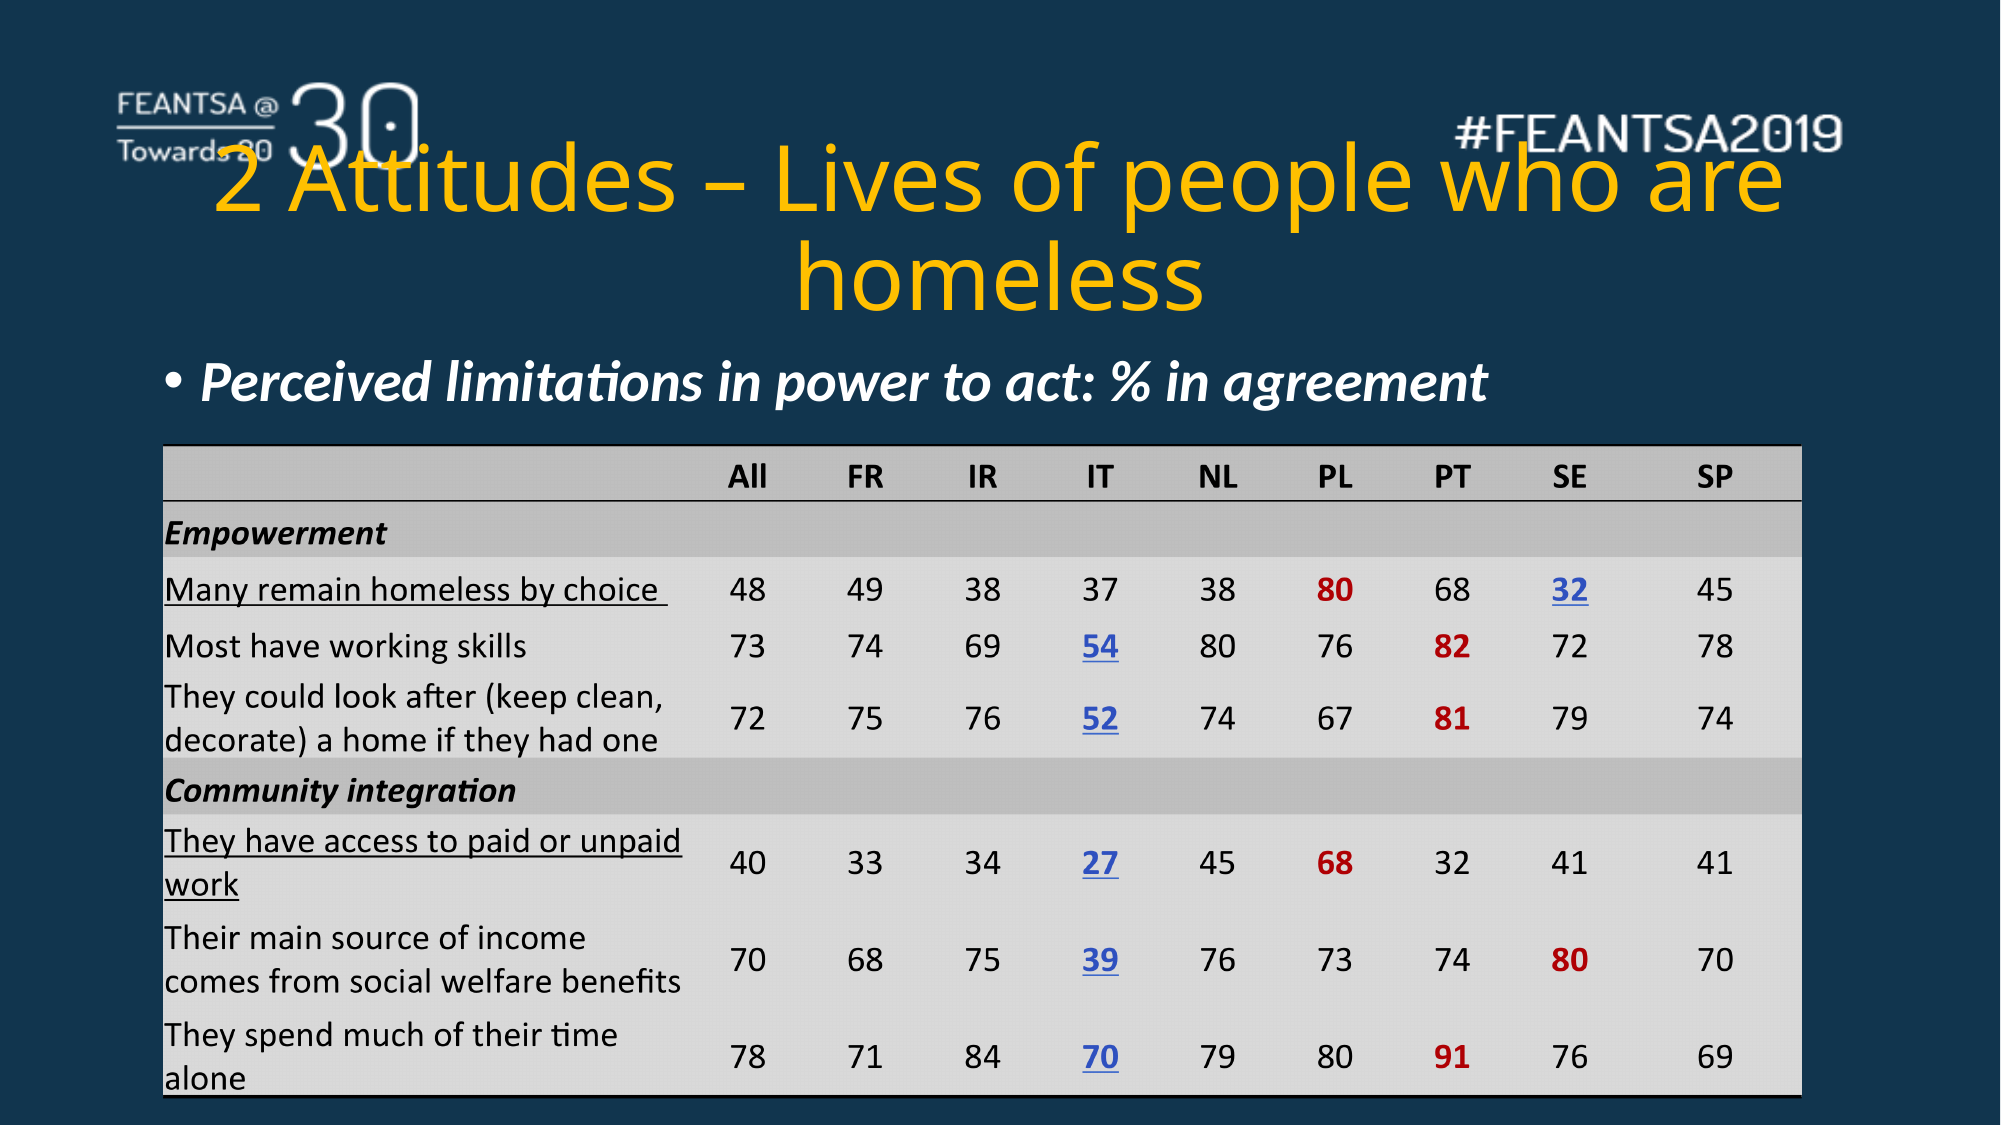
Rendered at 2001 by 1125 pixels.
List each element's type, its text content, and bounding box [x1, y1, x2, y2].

title 2 Attitudes – Lives of people who are homeless [137, 122, 1863, 340]
picture [0, 0, 2001, 1125]
list Perceived limitations in power to act: % in agreement [148, 343, 1874, 997]
